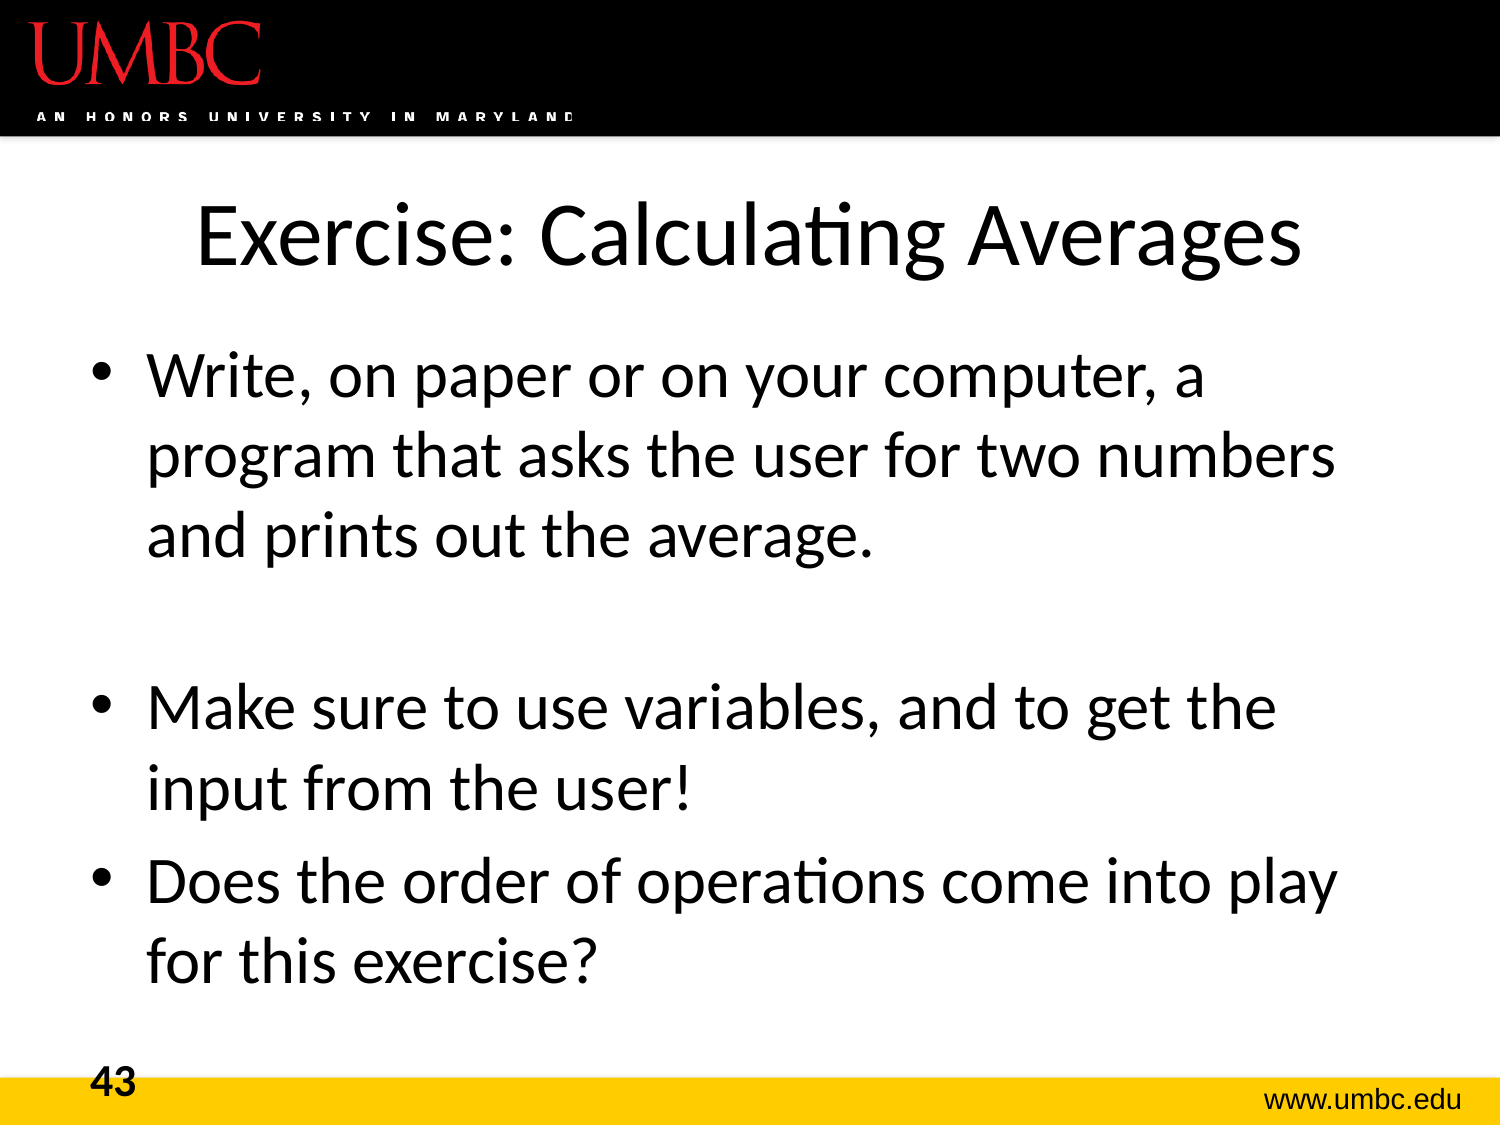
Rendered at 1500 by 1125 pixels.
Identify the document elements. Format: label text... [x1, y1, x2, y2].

title Exercise: Calculating Averages [75, 135, 1425, 323]
slide_number 43 [75, 1042, 425, 1103]
list Write, on paper or on your computer, a program that asks the user for two numbers and prints out the average. Make sure to use variables, and to get the input from the user! Does the order of operations come into play for this exercise? [75, 323, 1425, 1005]
